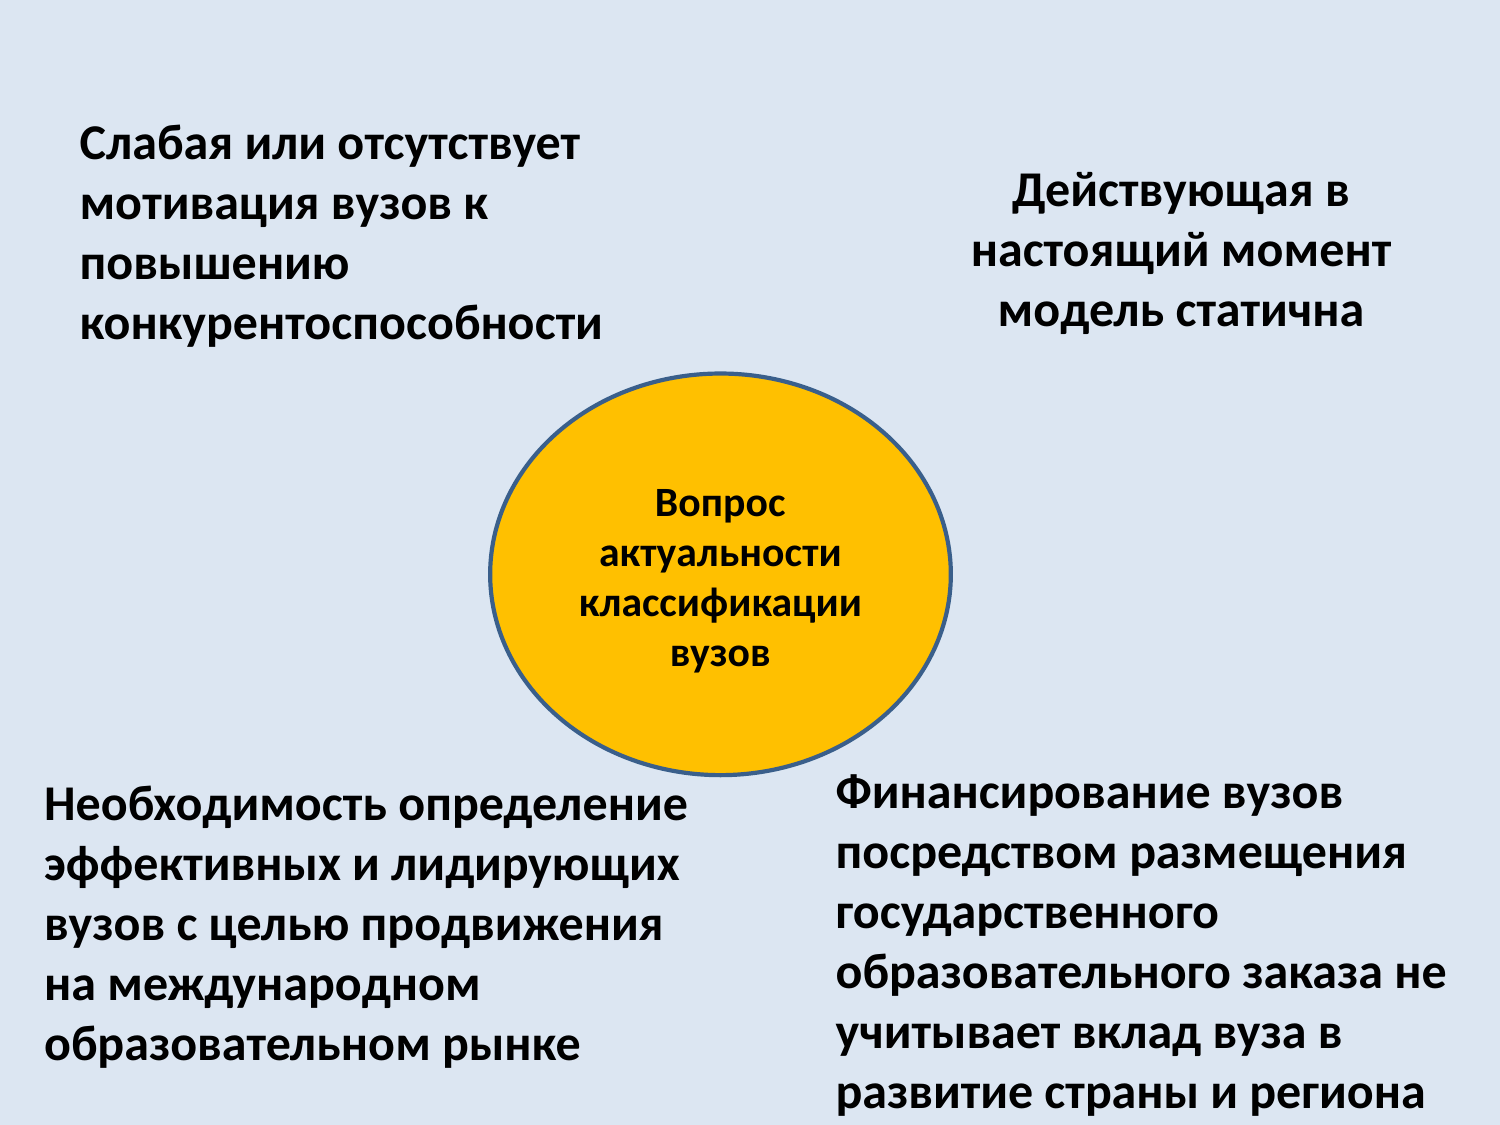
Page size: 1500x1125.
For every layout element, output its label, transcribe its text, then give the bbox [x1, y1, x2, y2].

text_box Вопрос актуальности классификации вузов [488, 371, 953, 778]
text_box Необходимость определение эффективных и лидирующих вузов с целью продвижения на международном образовательном рынке [29, 763, 715, 1078]
text_box Действующая в настоящий момент модель статична [938, 148, 1424, 344]
text_box Финансирование вузов посредством размещения государственного образовательного заказа не учитывает вклад вуза в развитие страны и региона [820, 751, 1500, 1125]
text_box Слабая или отсутствует мотивация вузов к повышению конкурентоспособности [64, 101, 656, 357]
